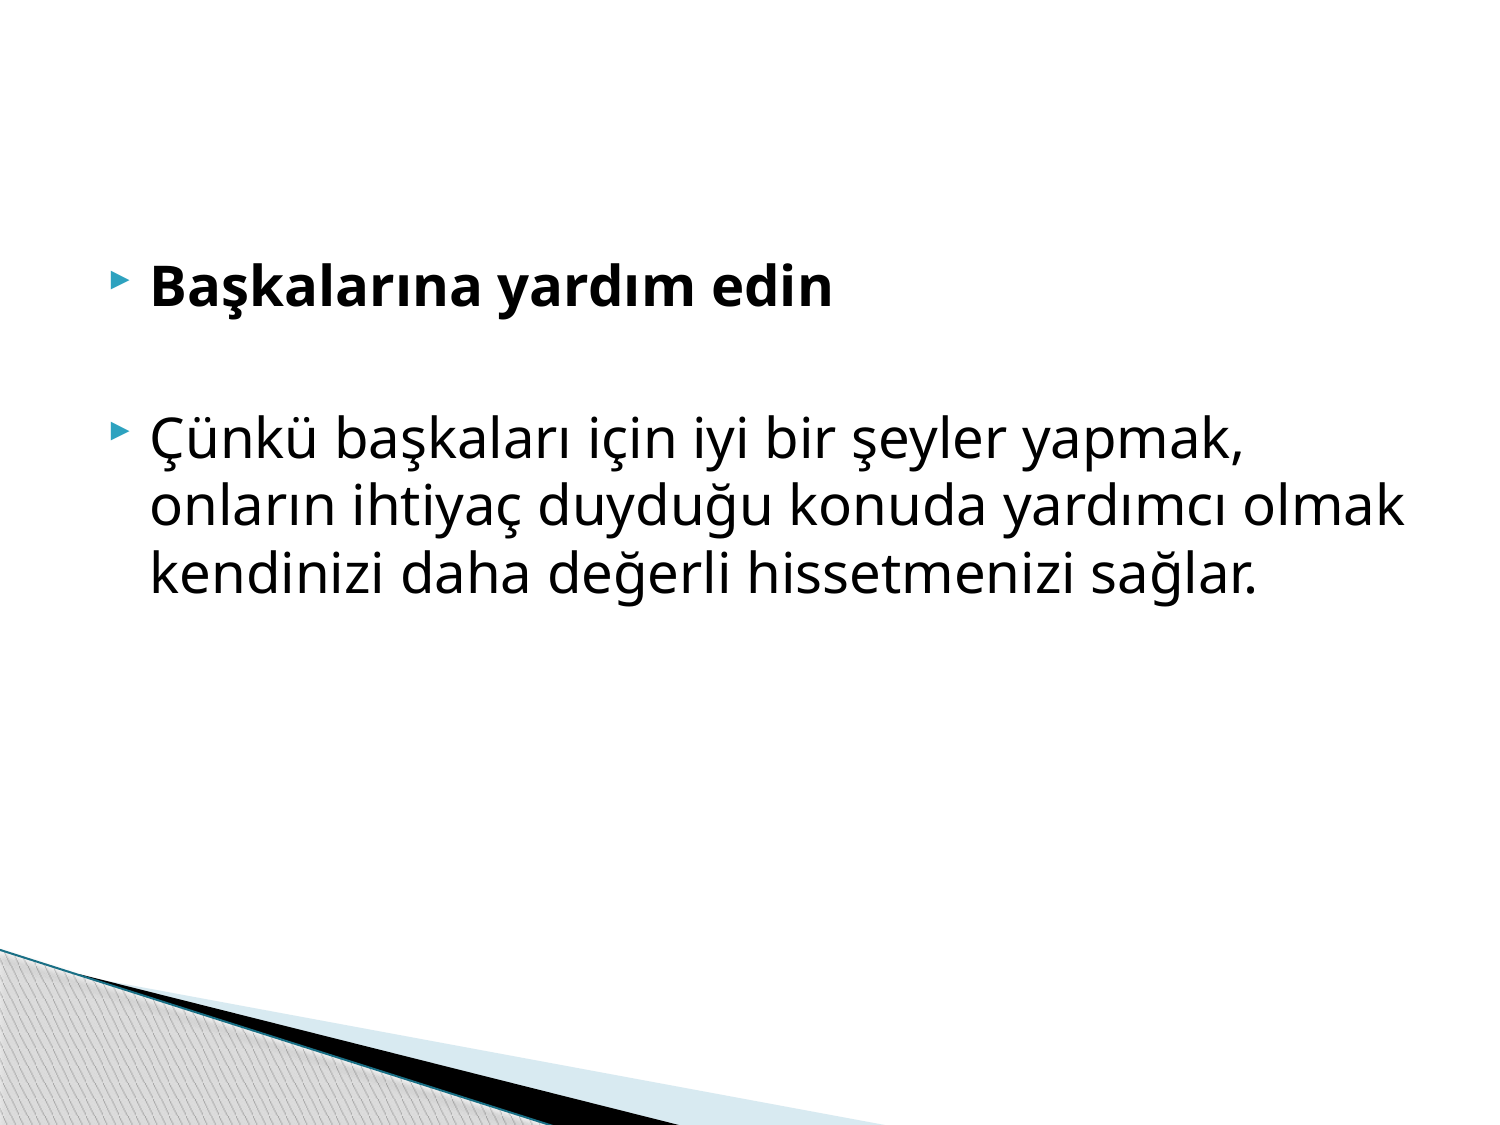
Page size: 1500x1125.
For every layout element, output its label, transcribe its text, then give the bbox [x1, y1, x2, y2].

list Başkalarına yardım edin Çünkü başkaları için iyi bir şeyler yapmak, onların ihtiyaç duyduğu konuda yardımcı olmak kendinizi daha değerli hissetmenizi sağlar. [75, 243, 1425, 986]
